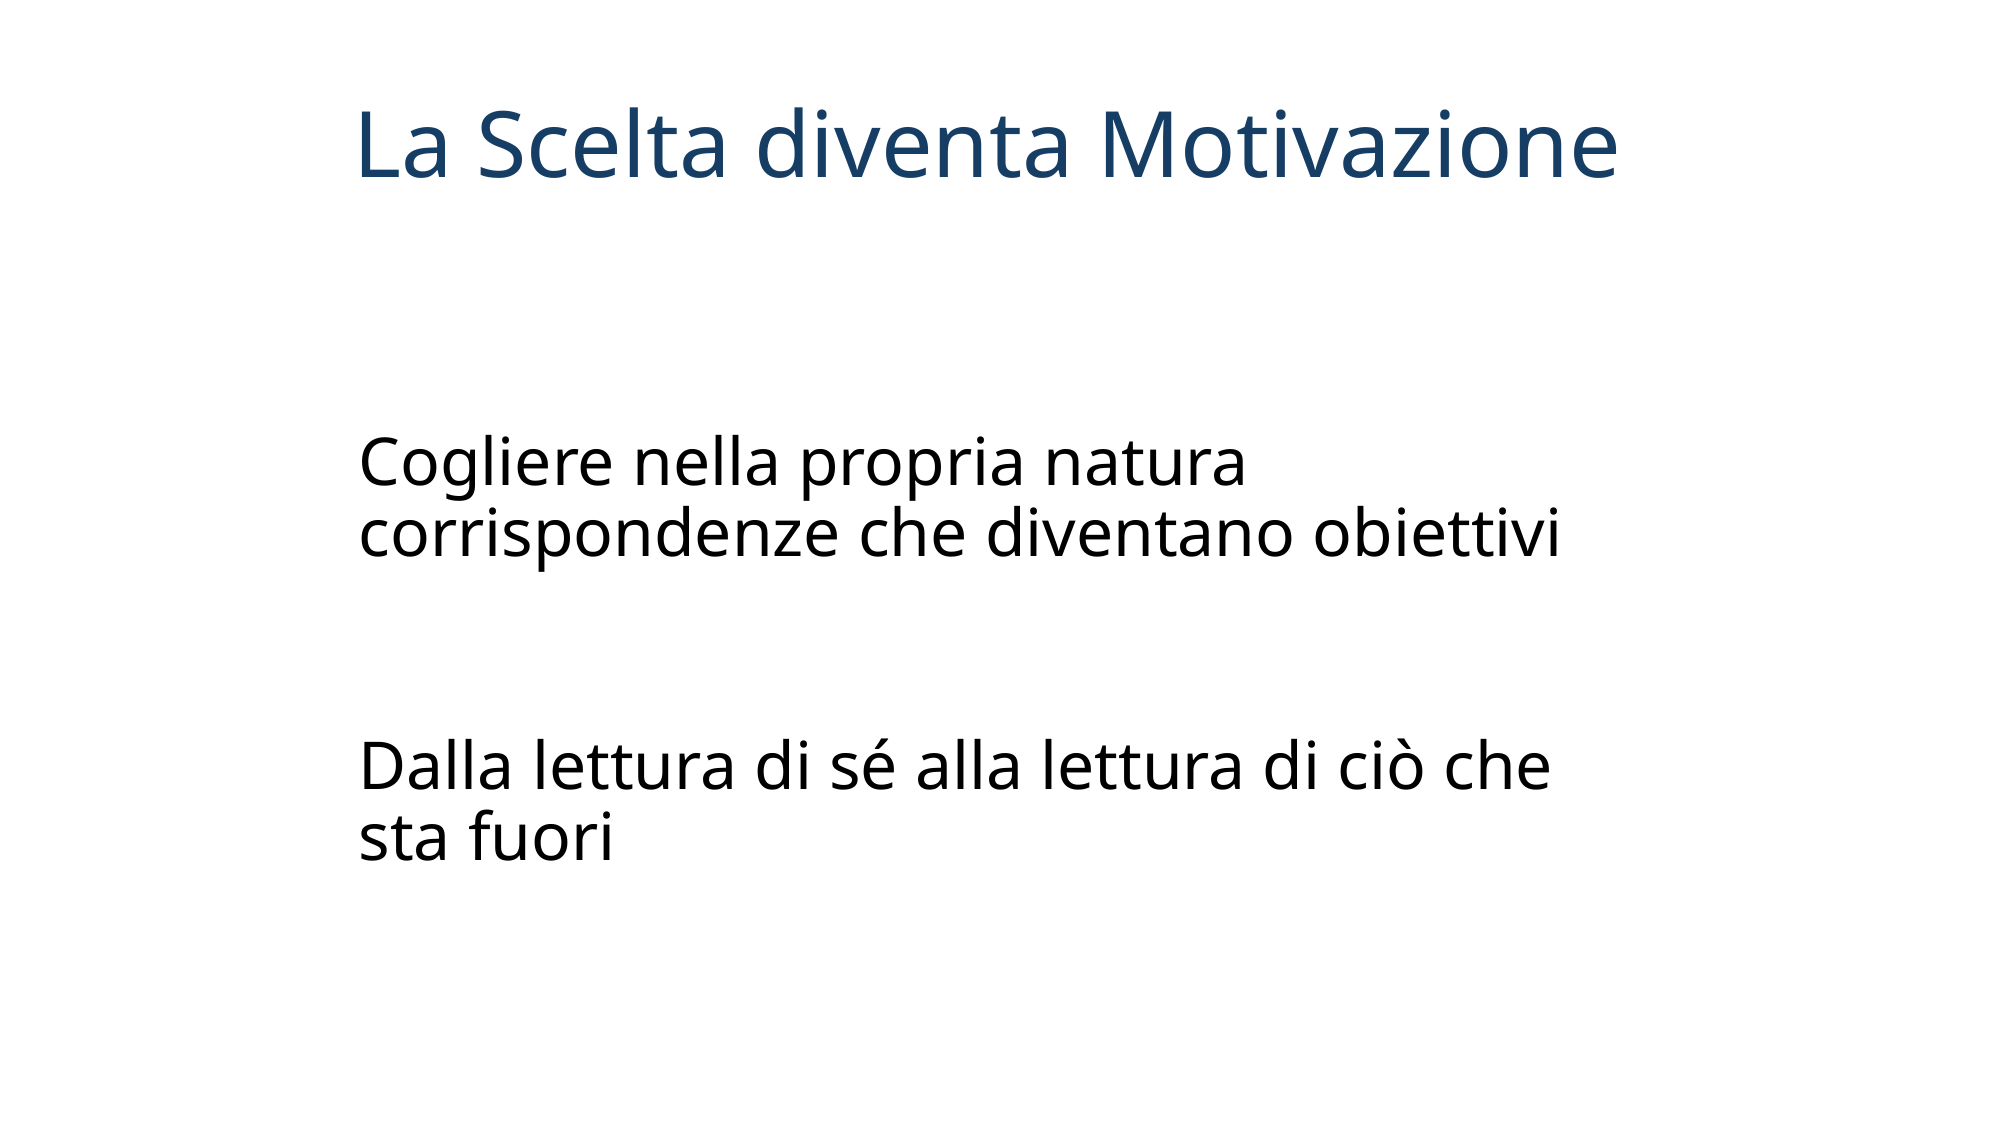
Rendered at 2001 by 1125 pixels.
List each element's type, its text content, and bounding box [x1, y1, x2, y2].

title La Scelta diventa Motivazione [338, 47, 1652, 248]
list Cogliere nella propria natura corrispondenze che diventano obiettivi Dalla lettura di sé alla lettura di ciò che sta fuori [343, 420, 1657, 885]
